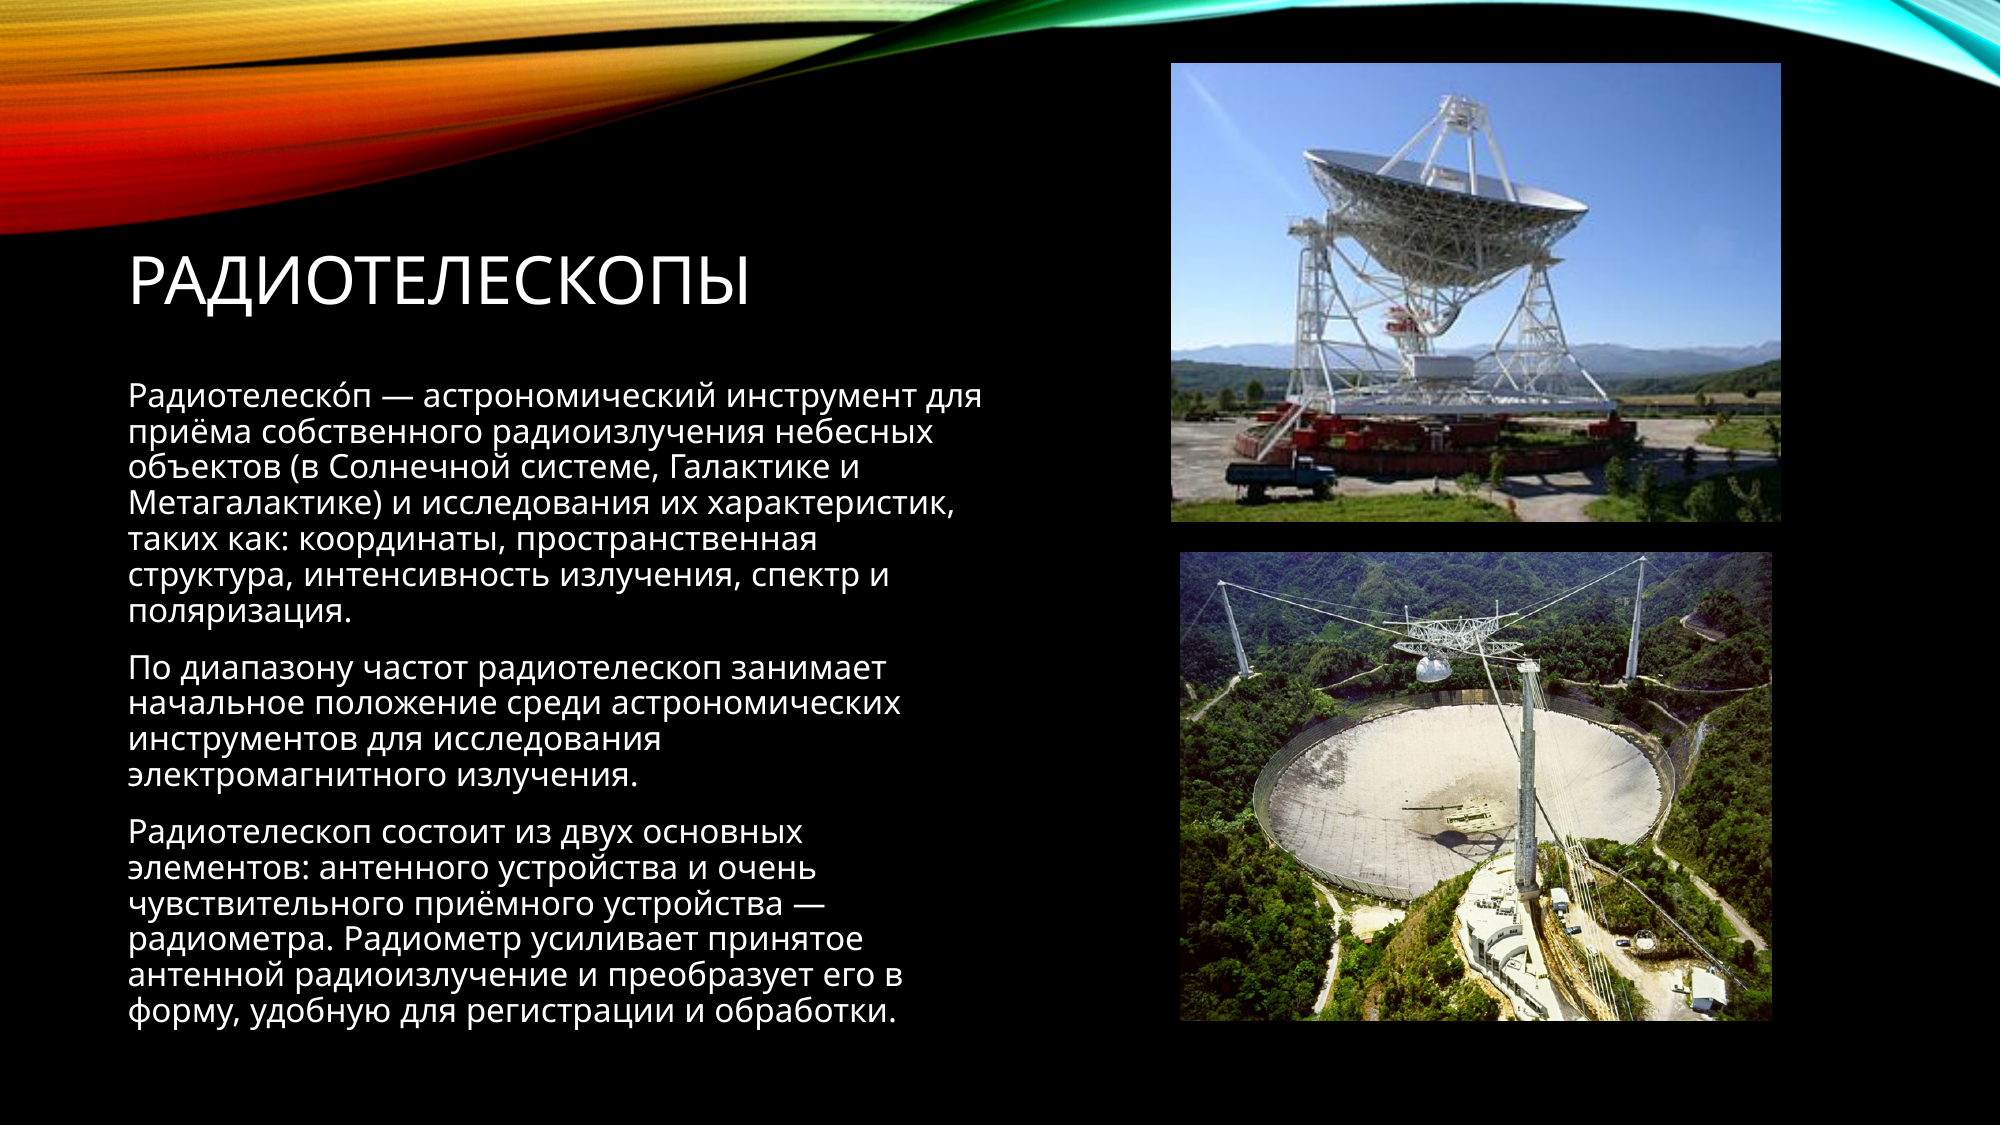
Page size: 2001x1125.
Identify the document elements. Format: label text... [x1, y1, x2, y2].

picture [1180, 552, 1772, 1021]
title Радиотелескопы [112, 63, 1170, 327]
list Радиотелеско́п — астрономический инструмент для приёма собственного радиоизлучения небесных объектов (в Солнечной системе, Галактике и Метагалактике) и исследования их характеристик, таких как: координаты, пространственная структура, интенсивность излучения, спектр и поляризация. По диапазону частот радиотелескоп занимает начальное положение среди астрономических инструментов для исследования электромагнитного излучения. Радиотелескоп состоит из двух основных элементов: антенного устройства и очень чувствительного приёмного устройства — радиометра. Радиометр усиливает принятое антенной радиоизлучение и преобразует его в форму, удобную для регистрации и обработки. [112, 371, 1006, 1069]
picture [0, 0, 2000, 522]
